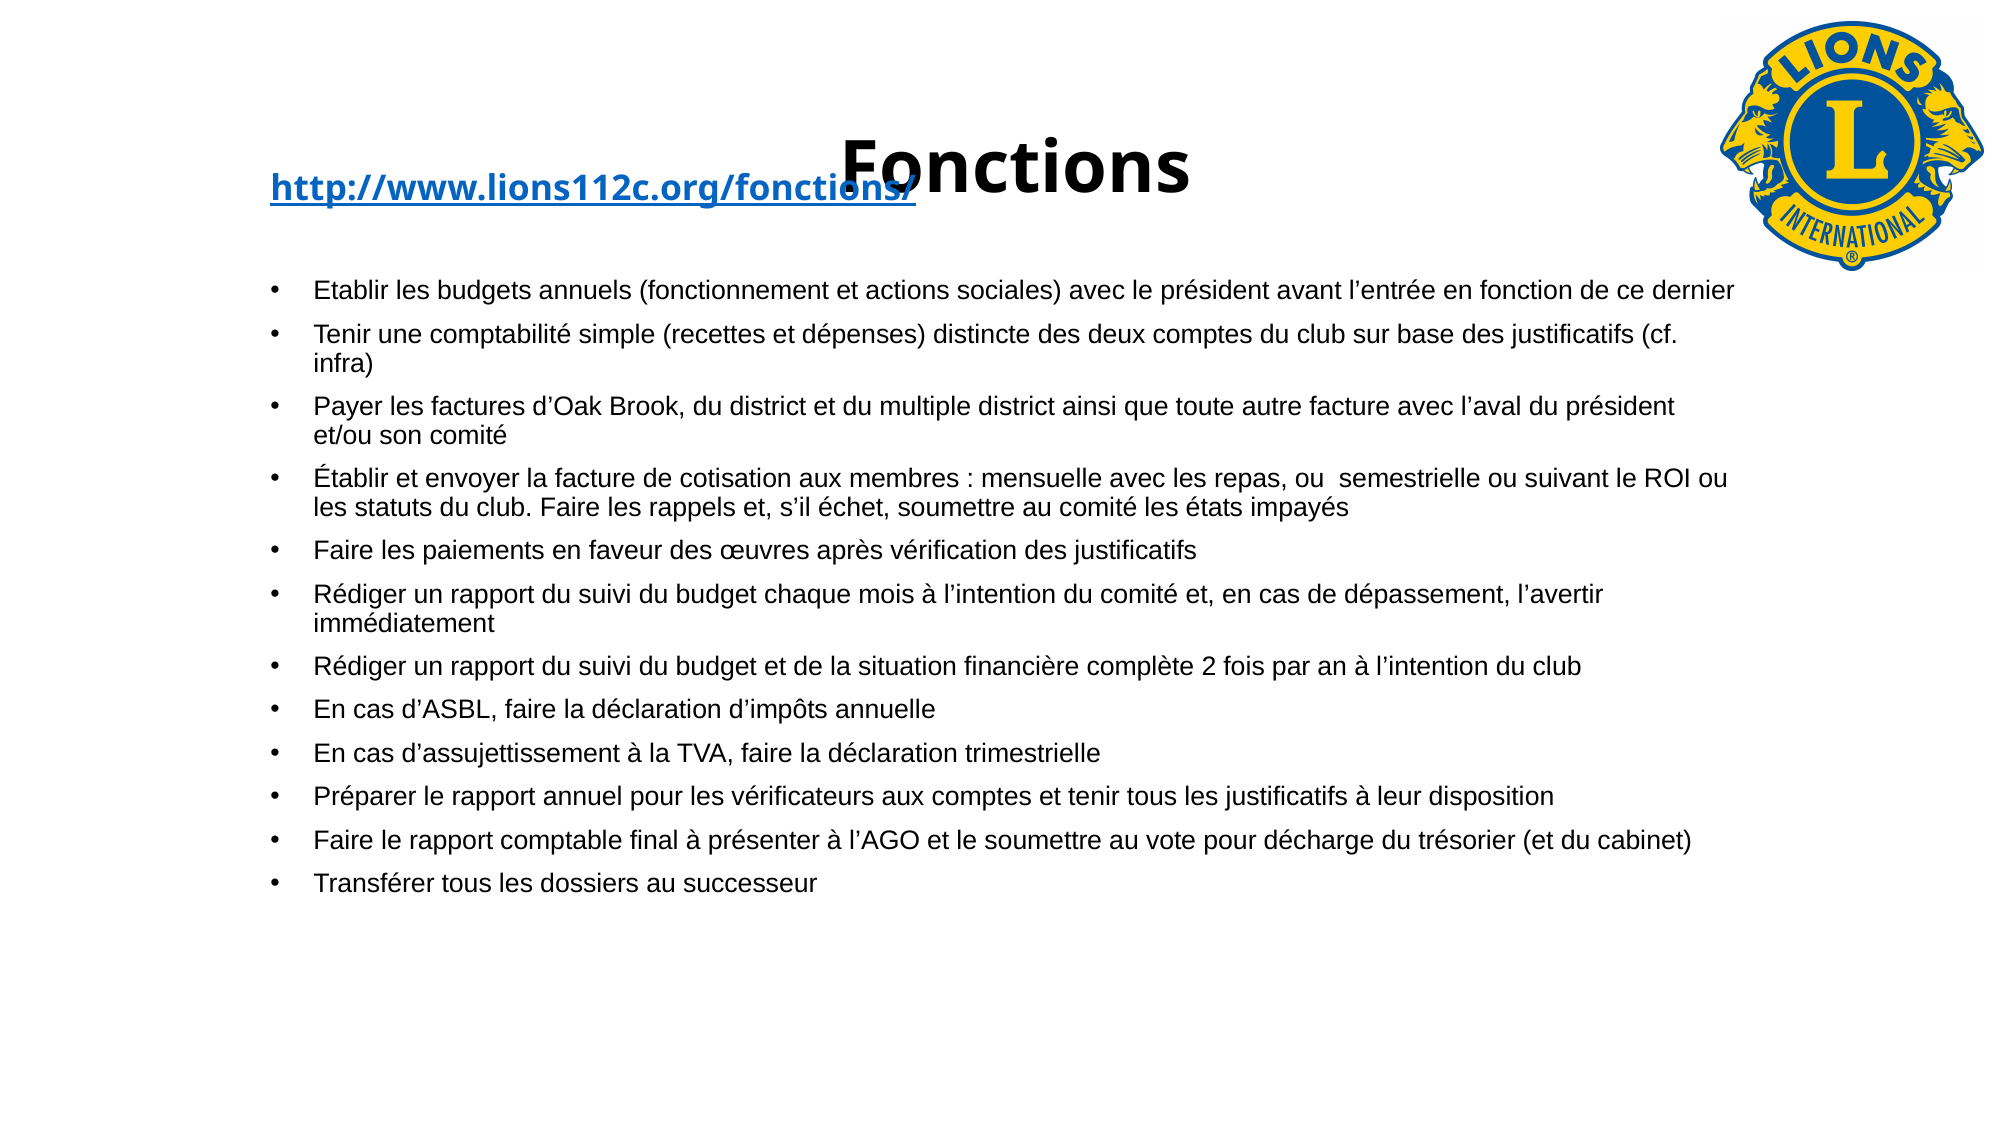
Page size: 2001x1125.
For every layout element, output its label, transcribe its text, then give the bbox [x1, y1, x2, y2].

picture [1720, 21, 1984, 271]
subtitle http://www.lions112c.org/fonctions/ Etablir les budgets annuels (fonctionnement et actions sociales) avec le président avant l’entrée en fonction de ce dernier Tenir une comptabilité simple (recettes et dépenses) distincte des deux comptes du club sur base des justificatifs (cf. infra) Payer les factures d’Oak Brook, du district et du multiple district ainsi que toute autre facture avec l’aval du président et/ou son comité Établir et envoyer la facture de cotisation aux membres : mensuelle avec les repas, ou semestrielle ou suivant le ROI ou les statuts du club. Faire les rappels et, s’il échet, soumettre au comité les états impayés Faire les paiements en faveur des œuvres après vérification des justificatifs Rédiger un rapport du suivi du budget chaque mois à l’intention du comité et, en cas de dépassement, l’avertir immédiatement Rédiger un rapport du suivi du budget et de la situation financière complète 2 fois par an à l’intention du club En cas d’ASBL, faire la déclaration d’impôts annuelle En cas d’assujettissement à la TVA, faire la déclaration trimestrielle Préparer le rapport annuel pour les vérificateurs aux comptes et tenir tous les justificatifs à leur disposition Faire le rapport comptable final à présenter à l’AGO et le soumettre au vote pour décharge du trésorier (et du cabinet) Transférer tous les dossiers au successeur [255, 158, 1750, 1010]
title Fonctions [281, 119, 1720, 158]
